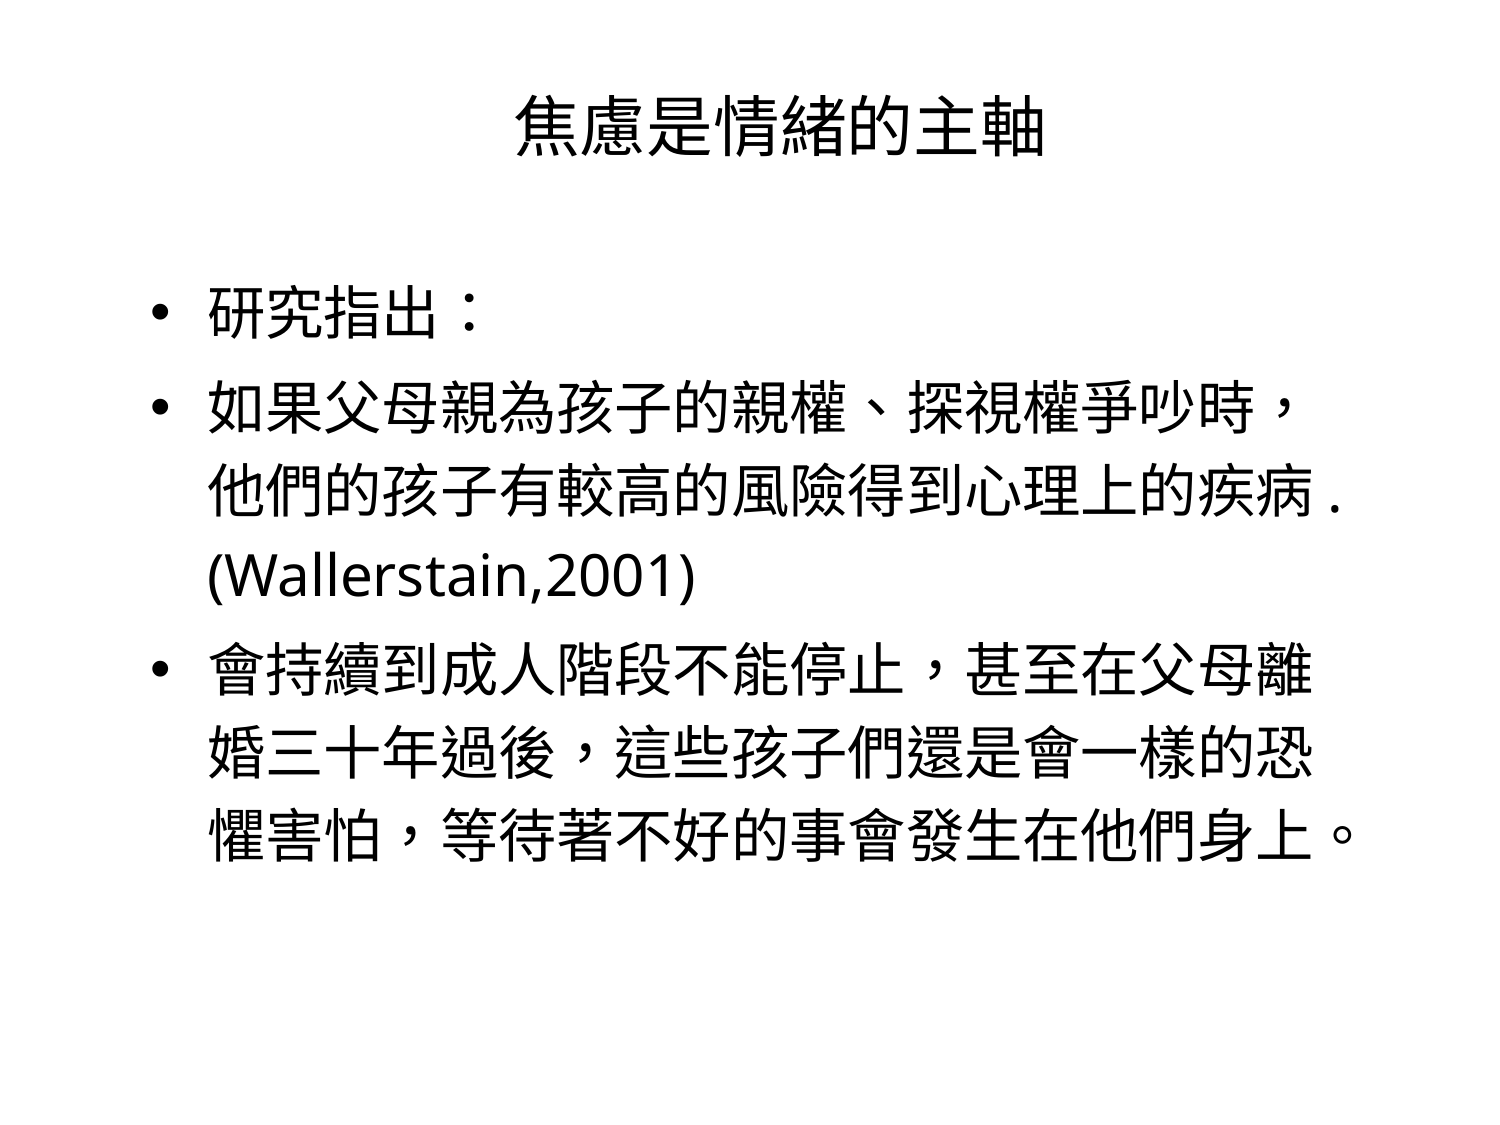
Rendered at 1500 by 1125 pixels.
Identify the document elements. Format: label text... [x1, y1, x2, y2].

title 焦慮是情緒的主軸 [183, 30, 1378, 219]
list 研究指出： 如果父母親為孩子的親權、探視權爭吵時，他們的孩子有較高的風險得到心理上的疾病.(Wallerstain,2001) 會持續到成人階段不能停止，甚至在父母離婚三十年過後，這些孩子們還是會一樣的恐懼害怕，等待著不好的事會發生在他們身上。 [135, 255, 1365, 1058]
